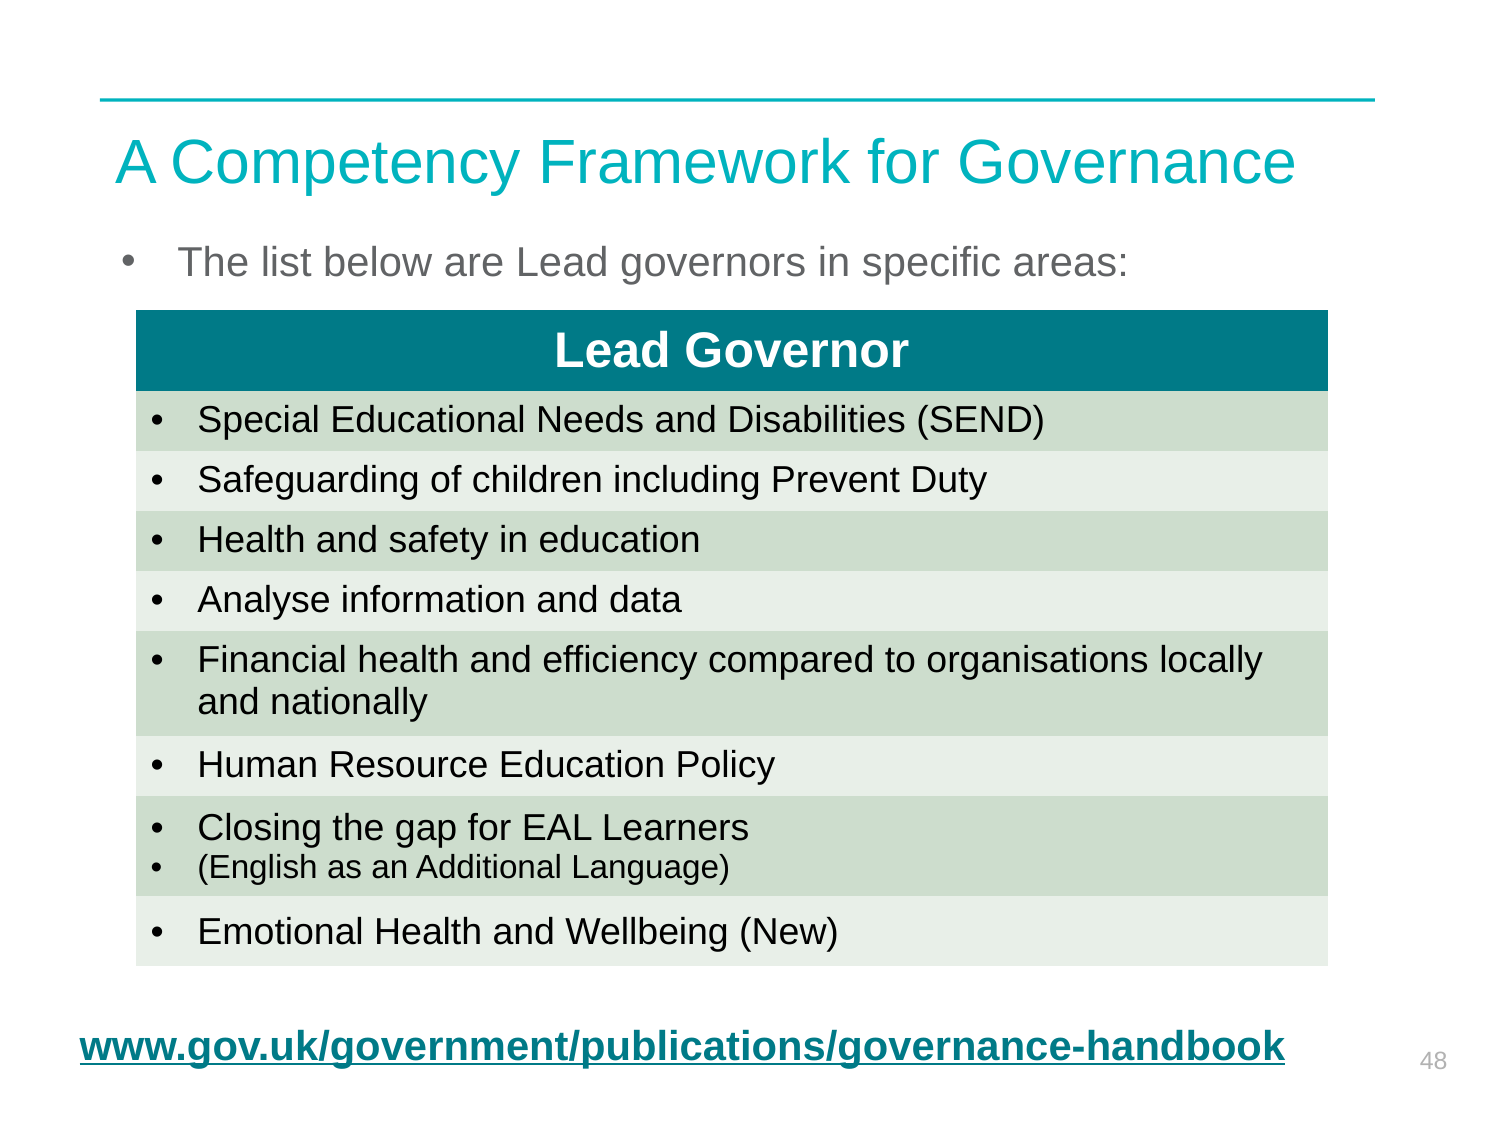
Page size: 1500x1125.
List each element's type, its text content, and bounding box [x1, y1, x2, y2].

table_cell Human Resource Education Policy [136, 736, 1328, 796]
table_cell Financial health and efficiency compared to organisations locally and nationally [136, 631, 1328, 736]
title A Competency Framework for Governance [100, 113, 1471, 221]
table_cell Health and safety in education [136, 511, 1328, 571]
table_cell Analyse information and data [136, 571, 1328, 631]
table_cell Closing the gap for EAL Learners (English as an Additional Language) [136, 796, 1328, 896]
table_cell Safeguarding of children including Prevent Duty [136, 451, 1328, 511]
list The list below are Lead governors in specific areas: [106, 227, 1408, 310]
table_cell Special Educational Needs and Disabilities (SEND) [136, 391, 1328, 451]
table_header Lead Governor [136, 310, 1328, 391]
table_cell Emotional Health and Wellbeing (New) [136, 896, 1328, 966]
text_box www.gov.uk/government/publications/governance-handbook [64, 1011, 1436, 1081]
